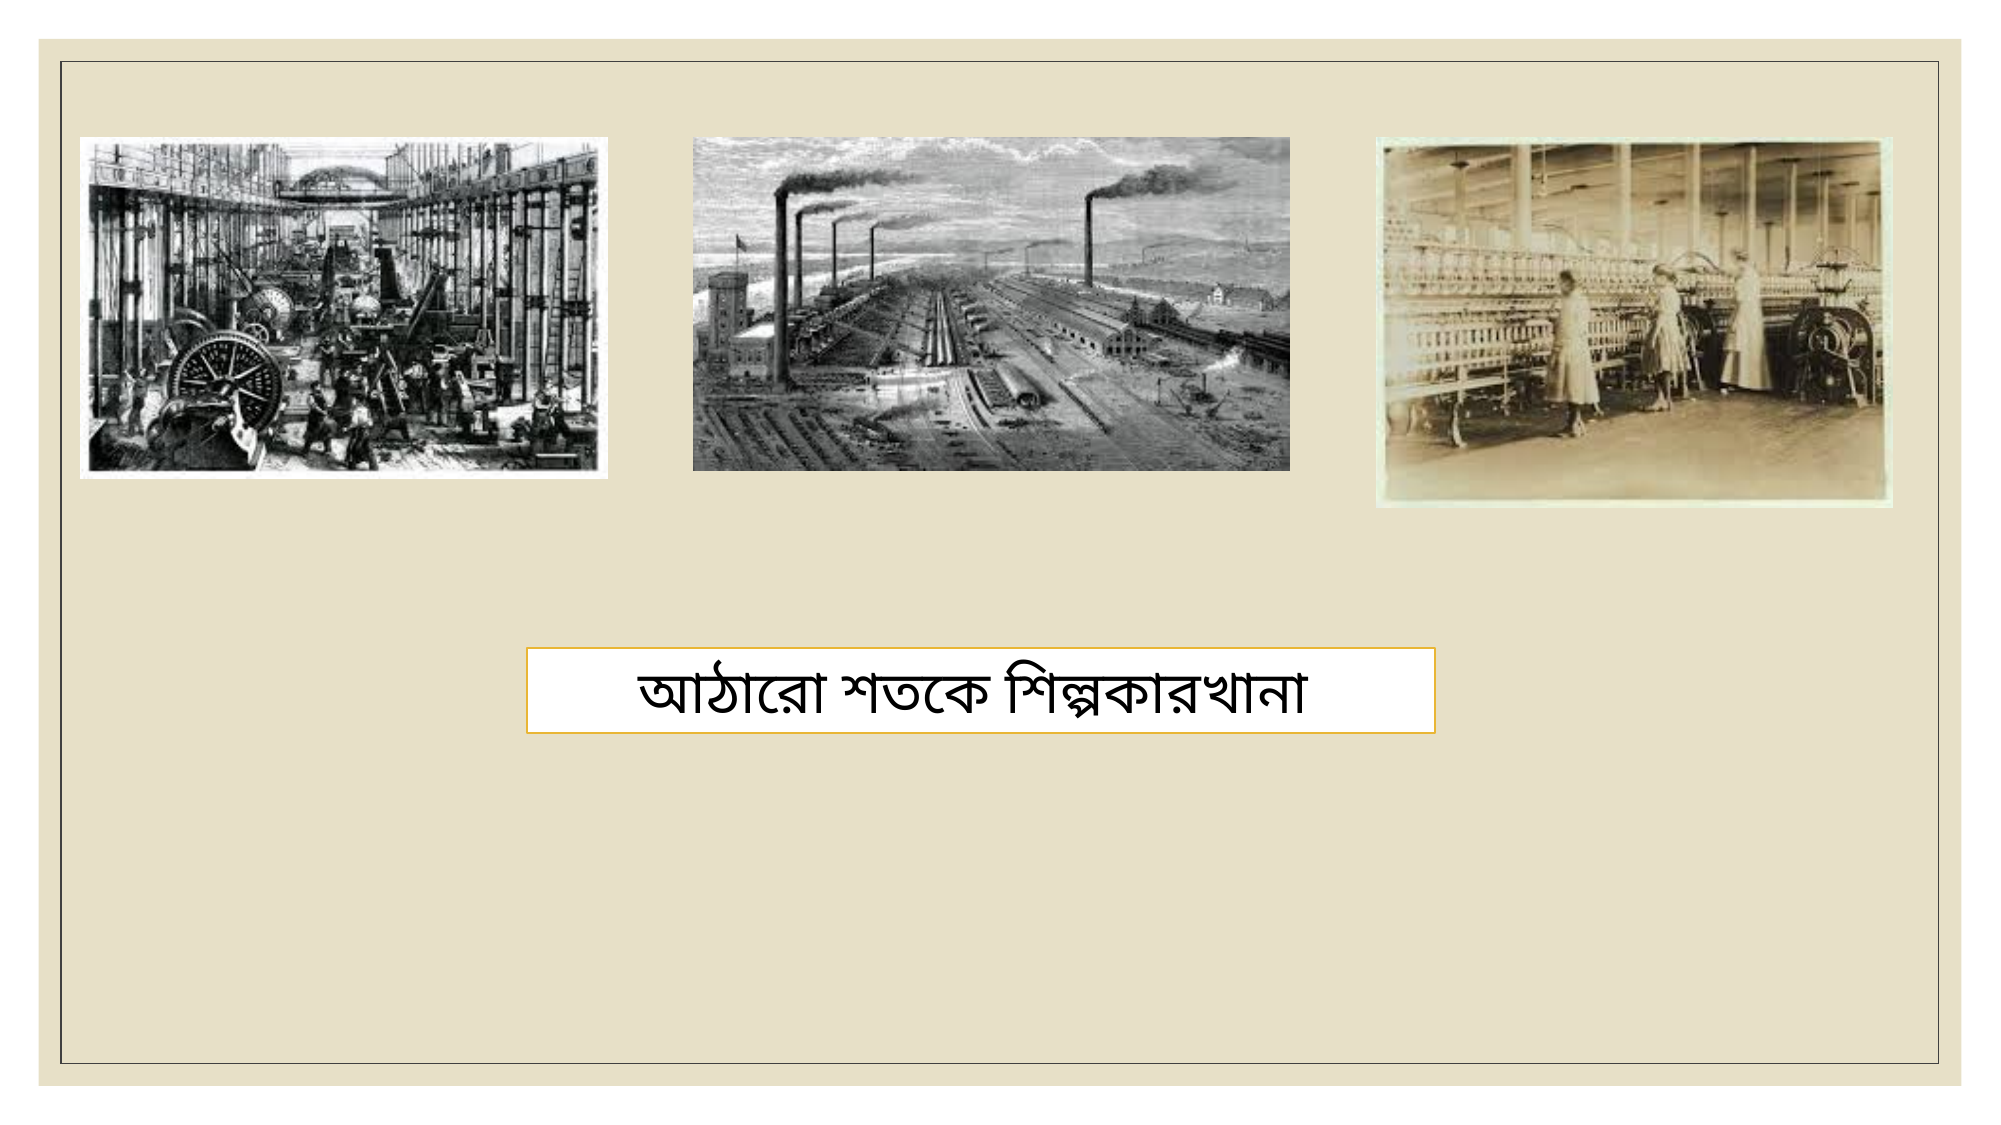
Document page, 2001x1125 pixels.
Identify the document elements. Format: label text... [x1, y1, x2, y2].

picture [1376, 137, 1893, 508]
picture [693, 137, 1290, 472]
picture [80, 137, 608, 480]
text_box আঠারো শতকে শিল্পকারখানা [526, 647, 1436, 734]
